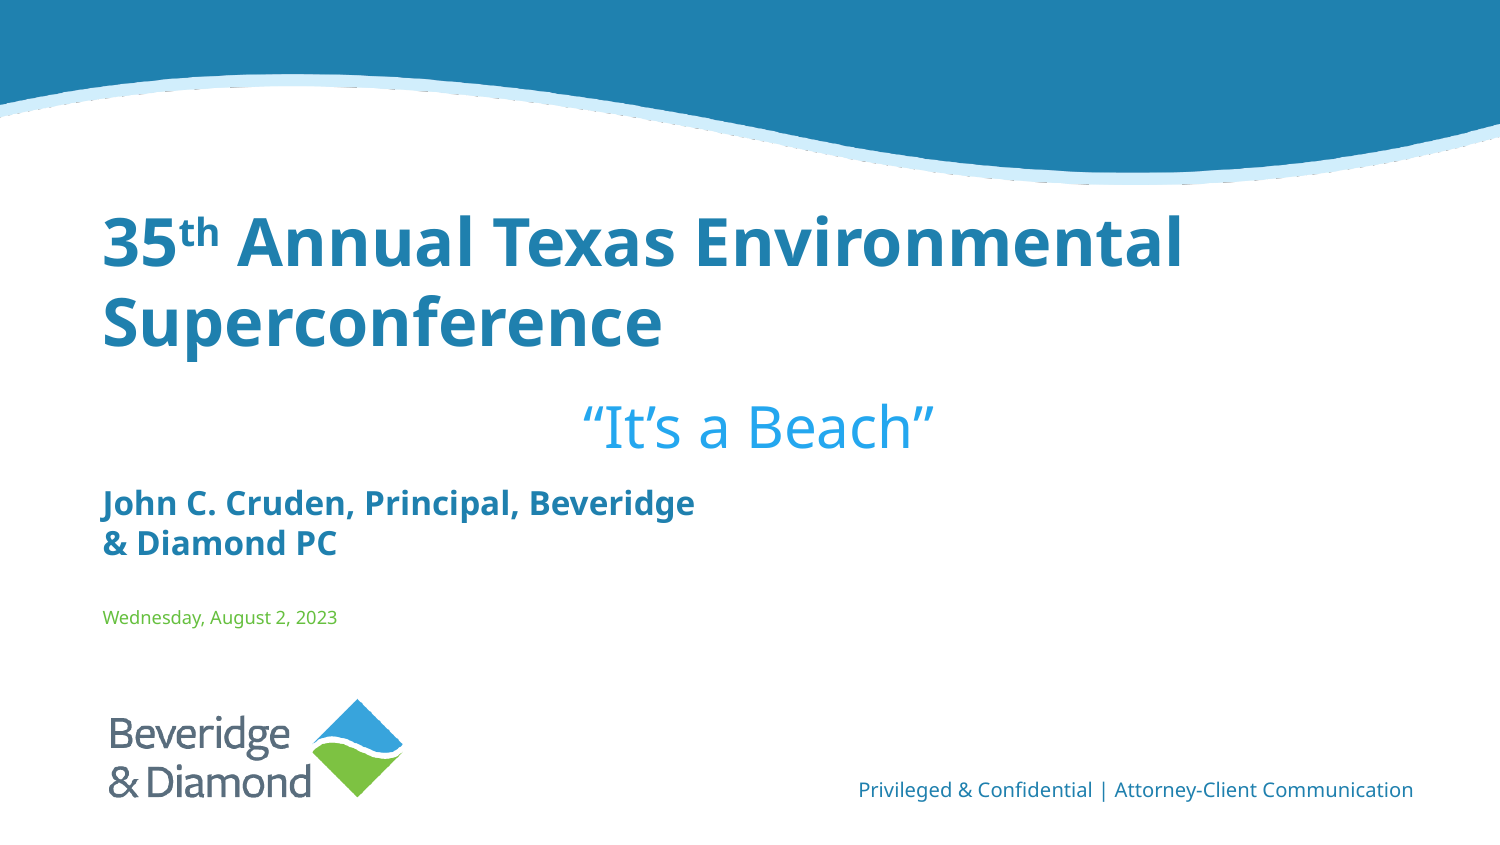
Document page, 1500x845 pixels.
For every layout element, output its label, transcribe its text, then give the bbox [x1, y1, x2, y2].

list John C. Cruden, Principal, Beveridge & Diamond PC [87, 466, 1430, 578]
list “It’s a Beach” [87, 387, 1430, 450]
list Privileged & Confidential | Attorney-Client Communication [621, 770, 1430, 810]
picture [109, 698, 403, 798]
picture [0, 0, 1500, 185]
list Wednesday, August 2, 2023 [87, 594, 1425, 637]
list 35th Annual Texas Environmental Superconference [86, 221, 1430, 368]
